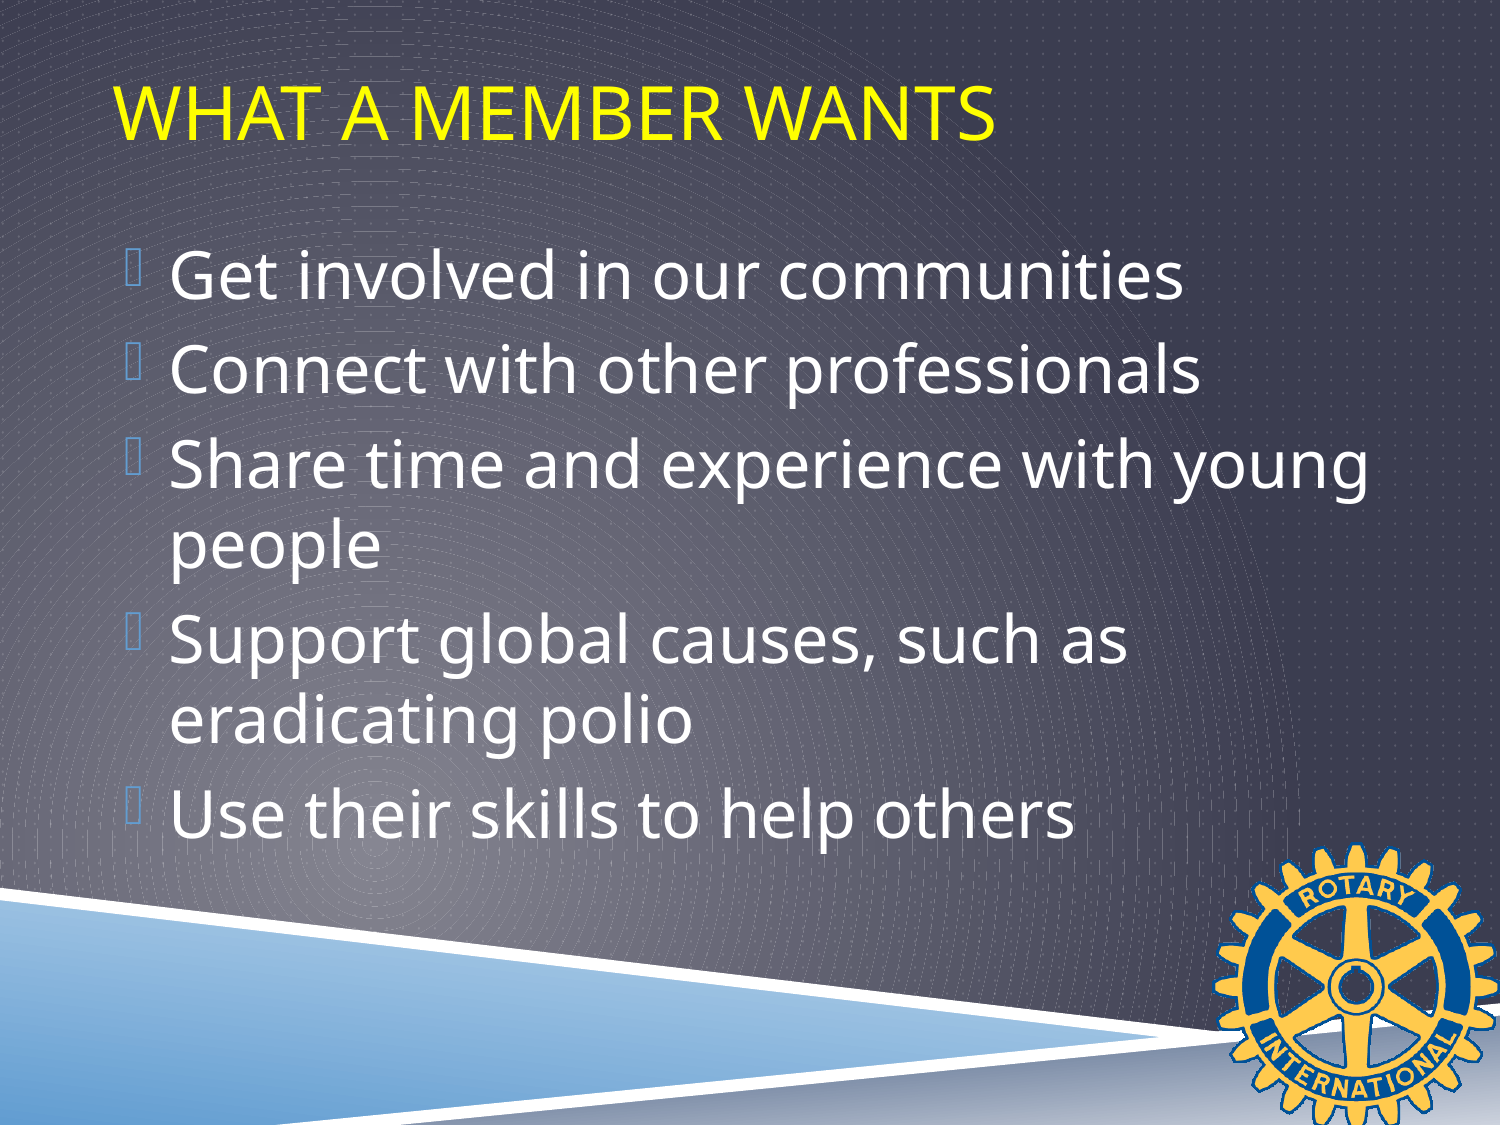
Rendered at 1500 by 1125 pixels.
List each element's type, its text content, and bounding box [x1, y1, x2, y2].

list Get involved in our communities Connect with other professionals Share time and experience with young people Support global causes, such as eradicating polio Use their skills to help others [112, 224, 1388, 931]
picture [1212, 842, 1500, 1125]
title WHAT a MEMBER WANTS [112, 45, 1388, 175]
